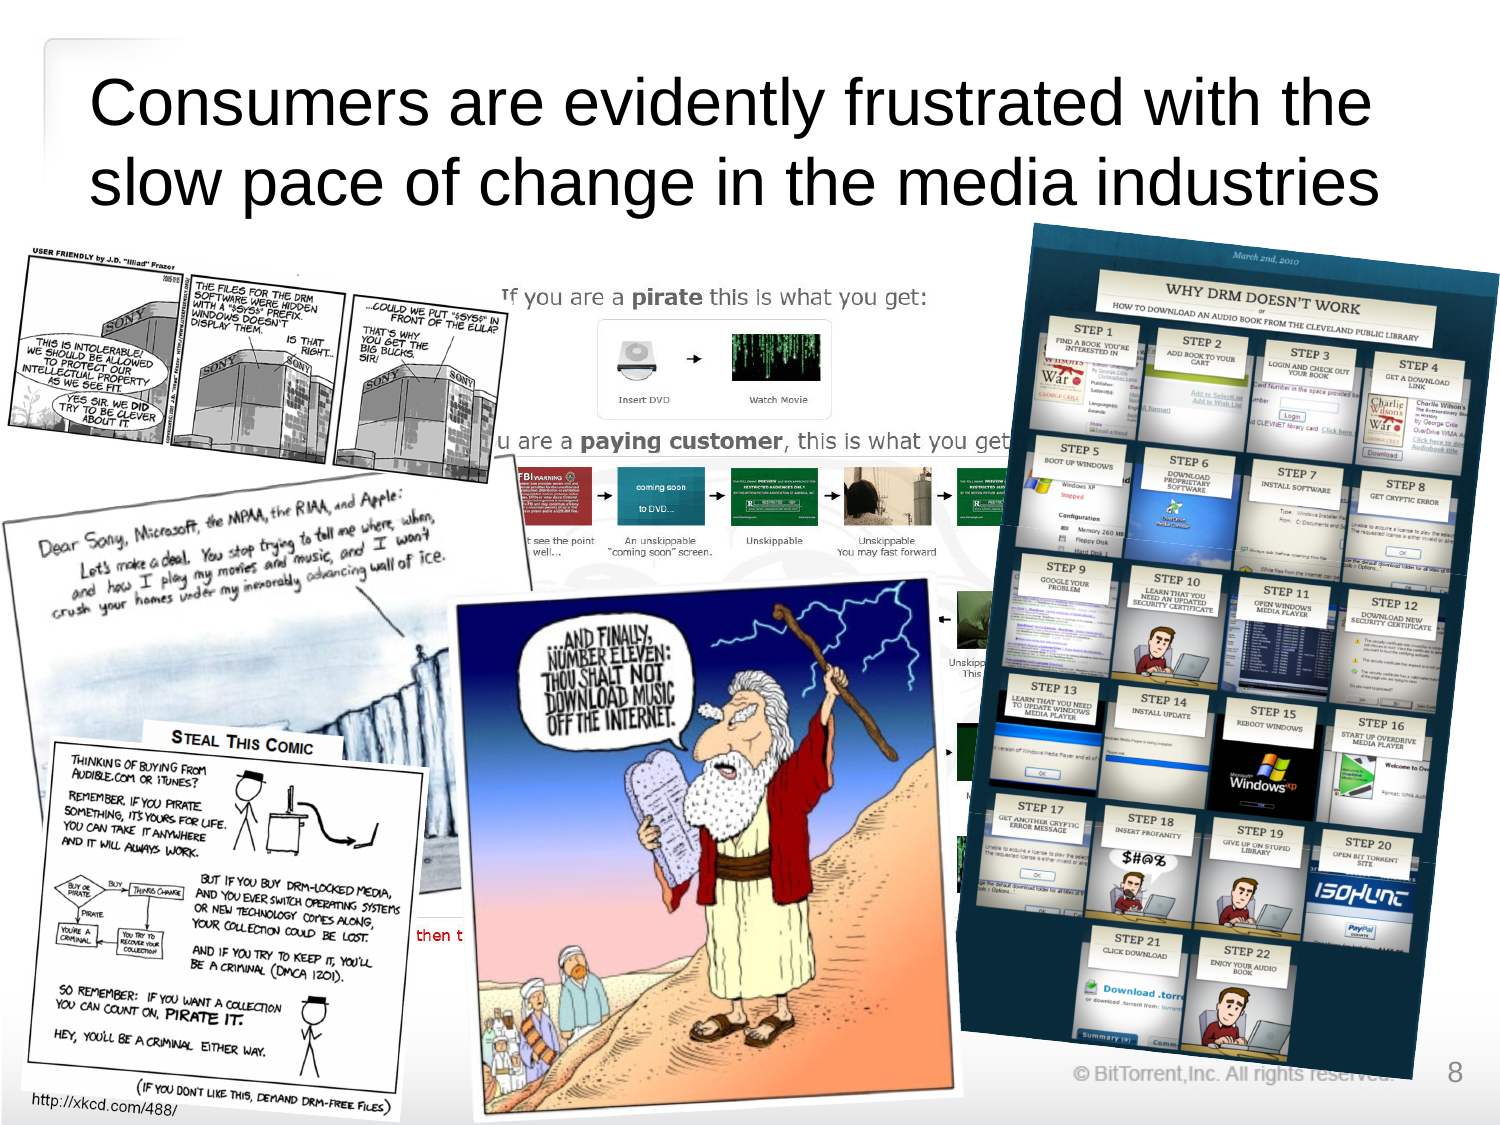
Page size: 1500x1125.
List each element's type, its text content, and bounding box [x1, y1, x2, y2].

title Consumers are evidently frustrated with the slow pace of change in the media industries [75, 51, 1428, 240]
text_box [375, 276, 982, 951]
picture [0, 0, 1500, 1125]
slide_number 8 [1408, 1032, 1479, 1109]
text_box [987, 245, 1458, 1057]
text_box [34, 726, 416, 1125]
